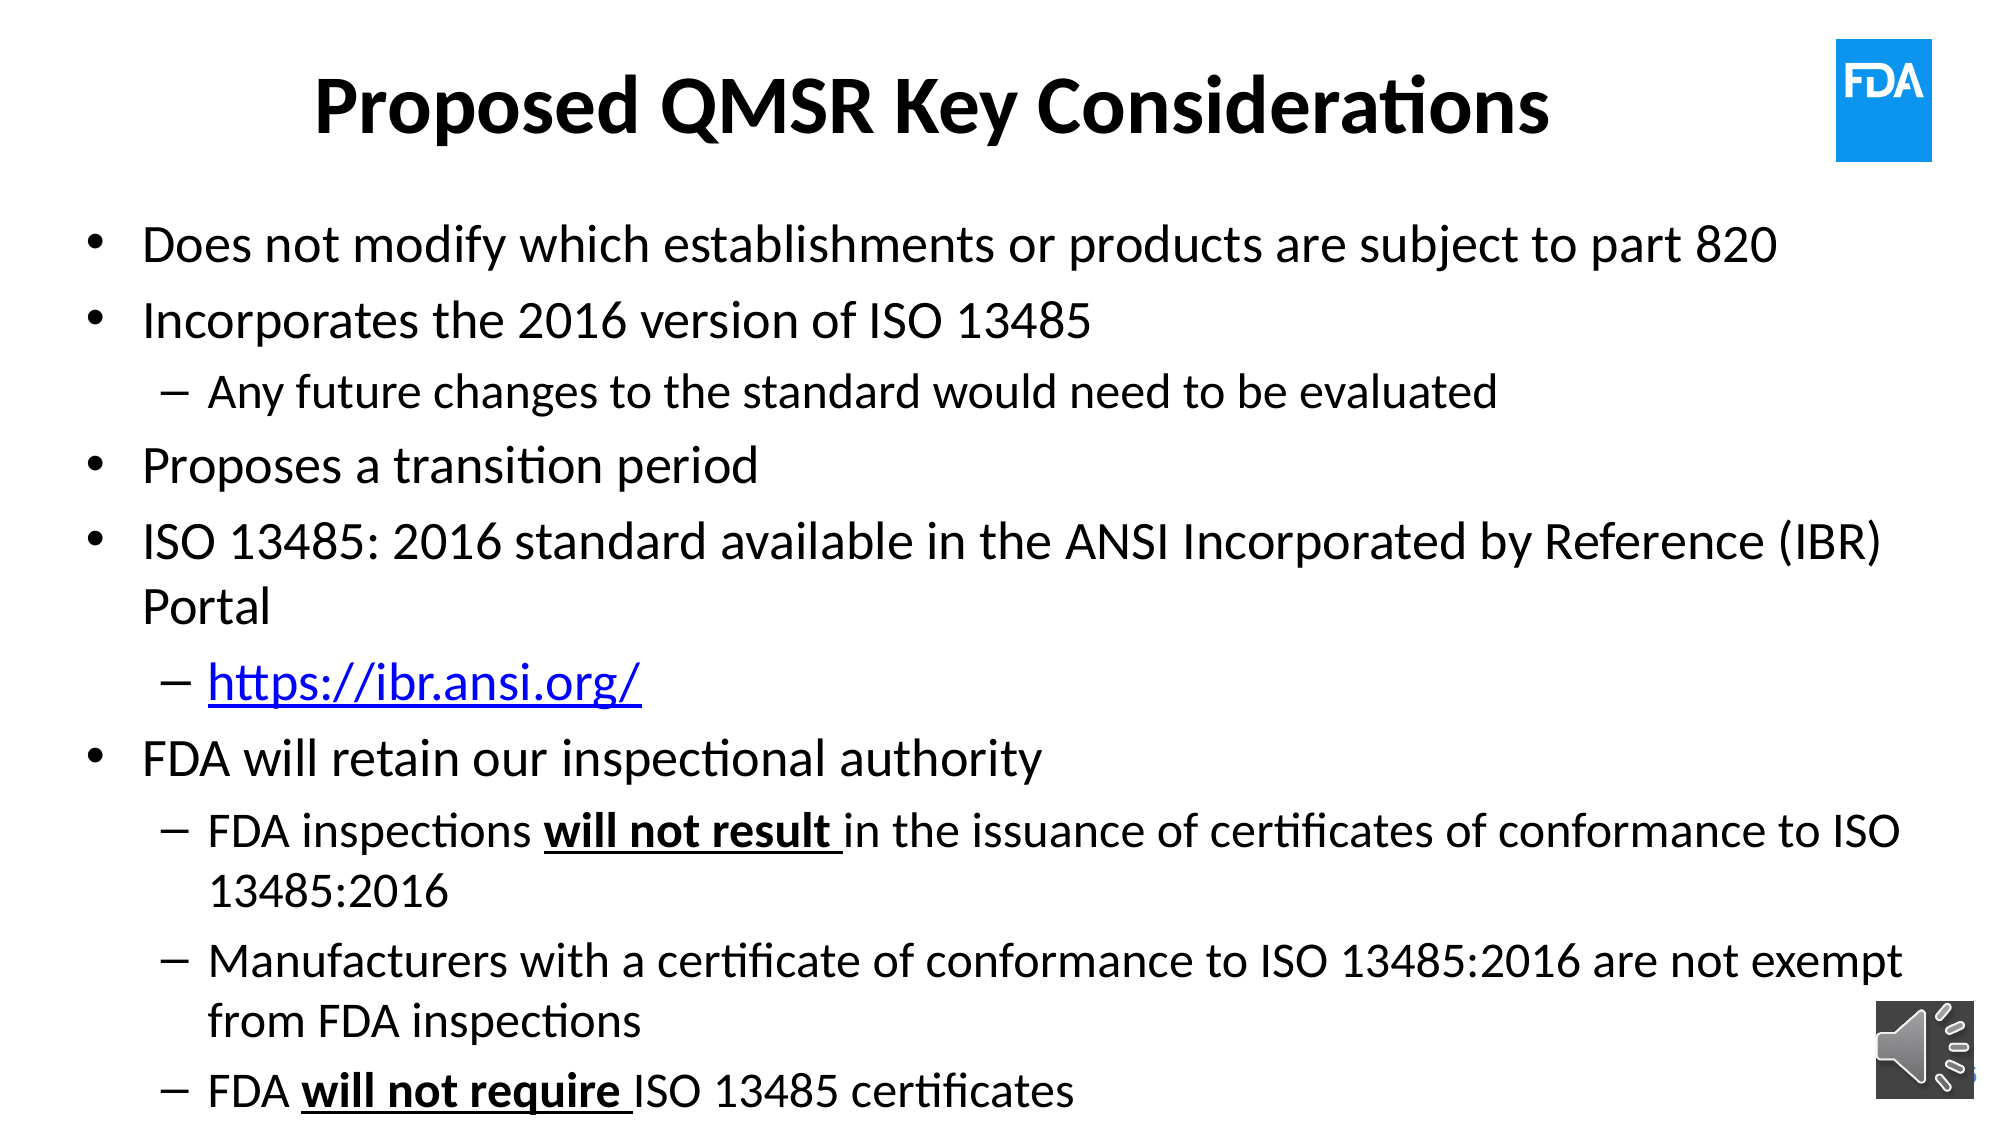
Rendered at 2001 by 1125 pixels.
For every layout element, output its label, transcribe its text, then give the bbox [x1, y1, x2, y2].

list Does not modify which establishments or products are subject to part 820 Incorporates the 2016 version of ISO 13485 Any future changes to the standard would need to be evaluated Proposes a transition period ISO 13485: 2016 standard available in the ANSI Incorporated by Reference (IBR) Portal https://ibr.ansi.org/ FDA will retain our inspectional authority FDA inspections will not result in the issuance of certificates of conformance to ISO 13485:2016 Manufacturers with a certificate of conformance to ISO 13485:2016 are not exempt from FDA inspections FDA will not require ISO 13485 certificates [70, 200, 1932, 1125]
picture [1874, 999, 1976, 1101]
title Proposed QMSR Key Considerations [70, 24, 1797, 177]
picture [1835, 39, 1933, 162]
